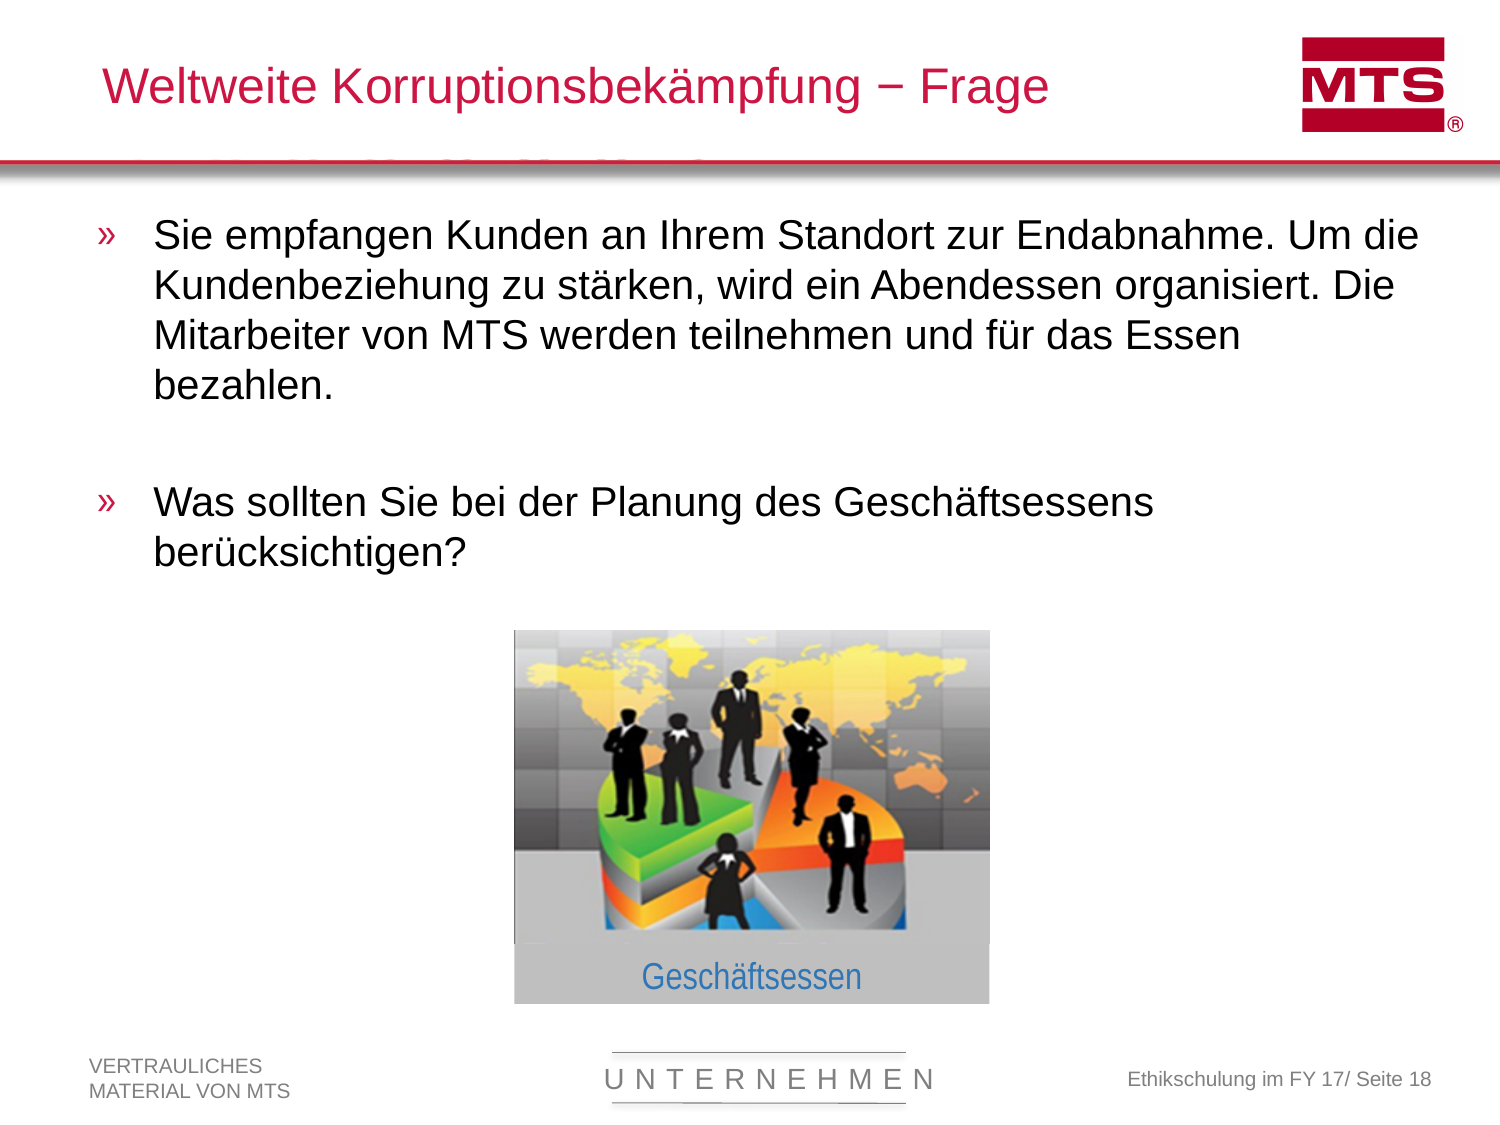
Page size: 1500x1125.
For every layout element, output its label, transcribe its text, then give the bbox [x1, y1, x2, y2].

picture [0, 159, 1500, 188]
picture [1301, 36, 1464, 134]
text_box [514, 630, 990, 1006]
list Sie empfangen Kunden an Ihrem Standort zur Endabnahme. Um die Kundenbeziehung zu stärken, wird ein Abendessen organisiert. Die Mitarbeiter von MTS werden teilnehmen und für das Essen bezahlen. Was sollten Sie bei der Planung des Geschäftsessens berücksichtigen? [82, 200, 1438, 1013]
title Weltweite Korruptionsbekämpfung − Frage [87, 12, 1206, 155]
